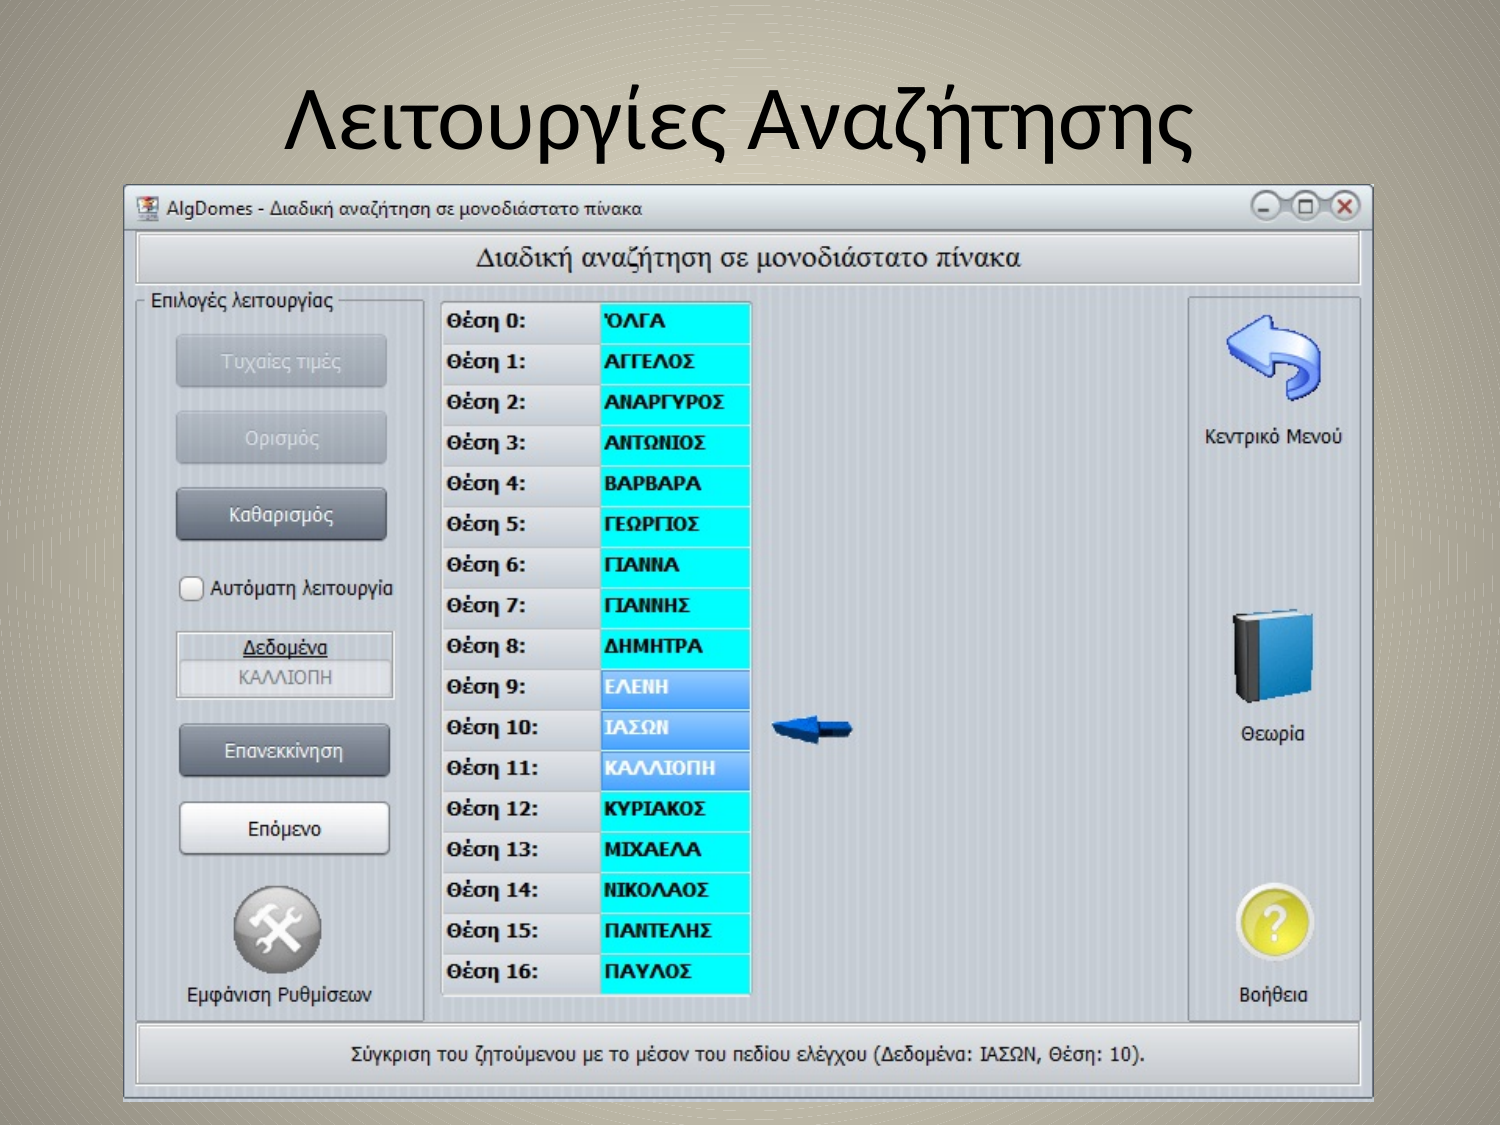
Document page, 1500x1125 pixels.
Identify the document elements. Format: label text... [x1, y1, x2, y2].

picture [123, 184, 1375, 1102]
title Λειτουργίες Αναζήτησης [64, 18, 1416, 207]
